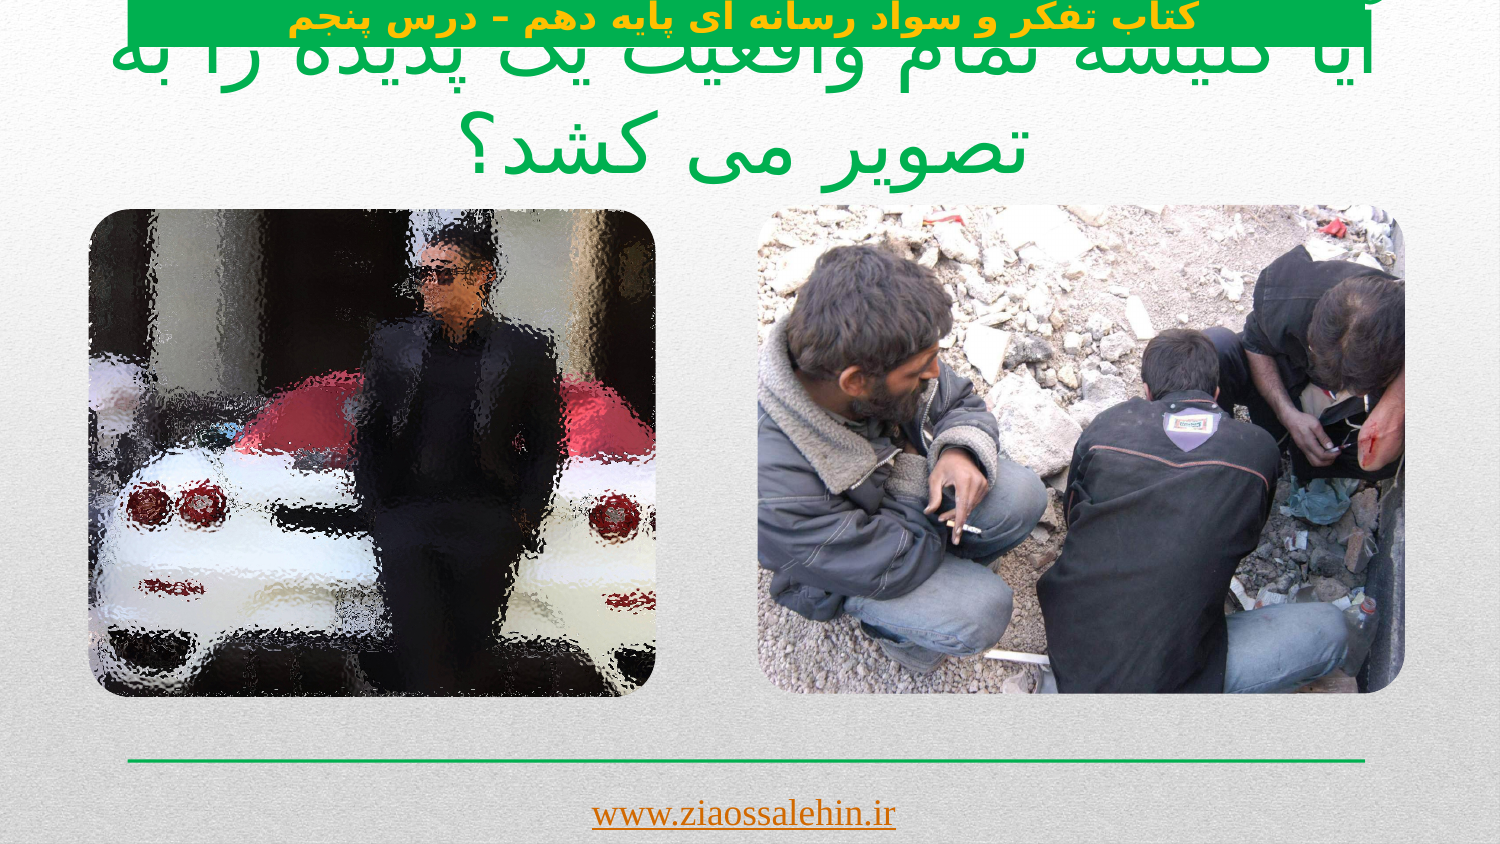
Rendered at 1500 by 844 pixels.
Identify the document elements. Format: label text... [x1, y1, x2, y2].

text_box www.ziaossalehin.ir [566, 780, 922, 841]
title آیا کلیشه تمام واقعیت یک پدیده را به تصویر می کشد؟ [76, 79, 1412, 198]
picture [87, 208, 657, 698]
text_box کتاب تفکر و سواد رسانه ای پایه دهم – درس پنجم [272, 0, 1216, 45]
picture [756, 204, 1406, 695]
